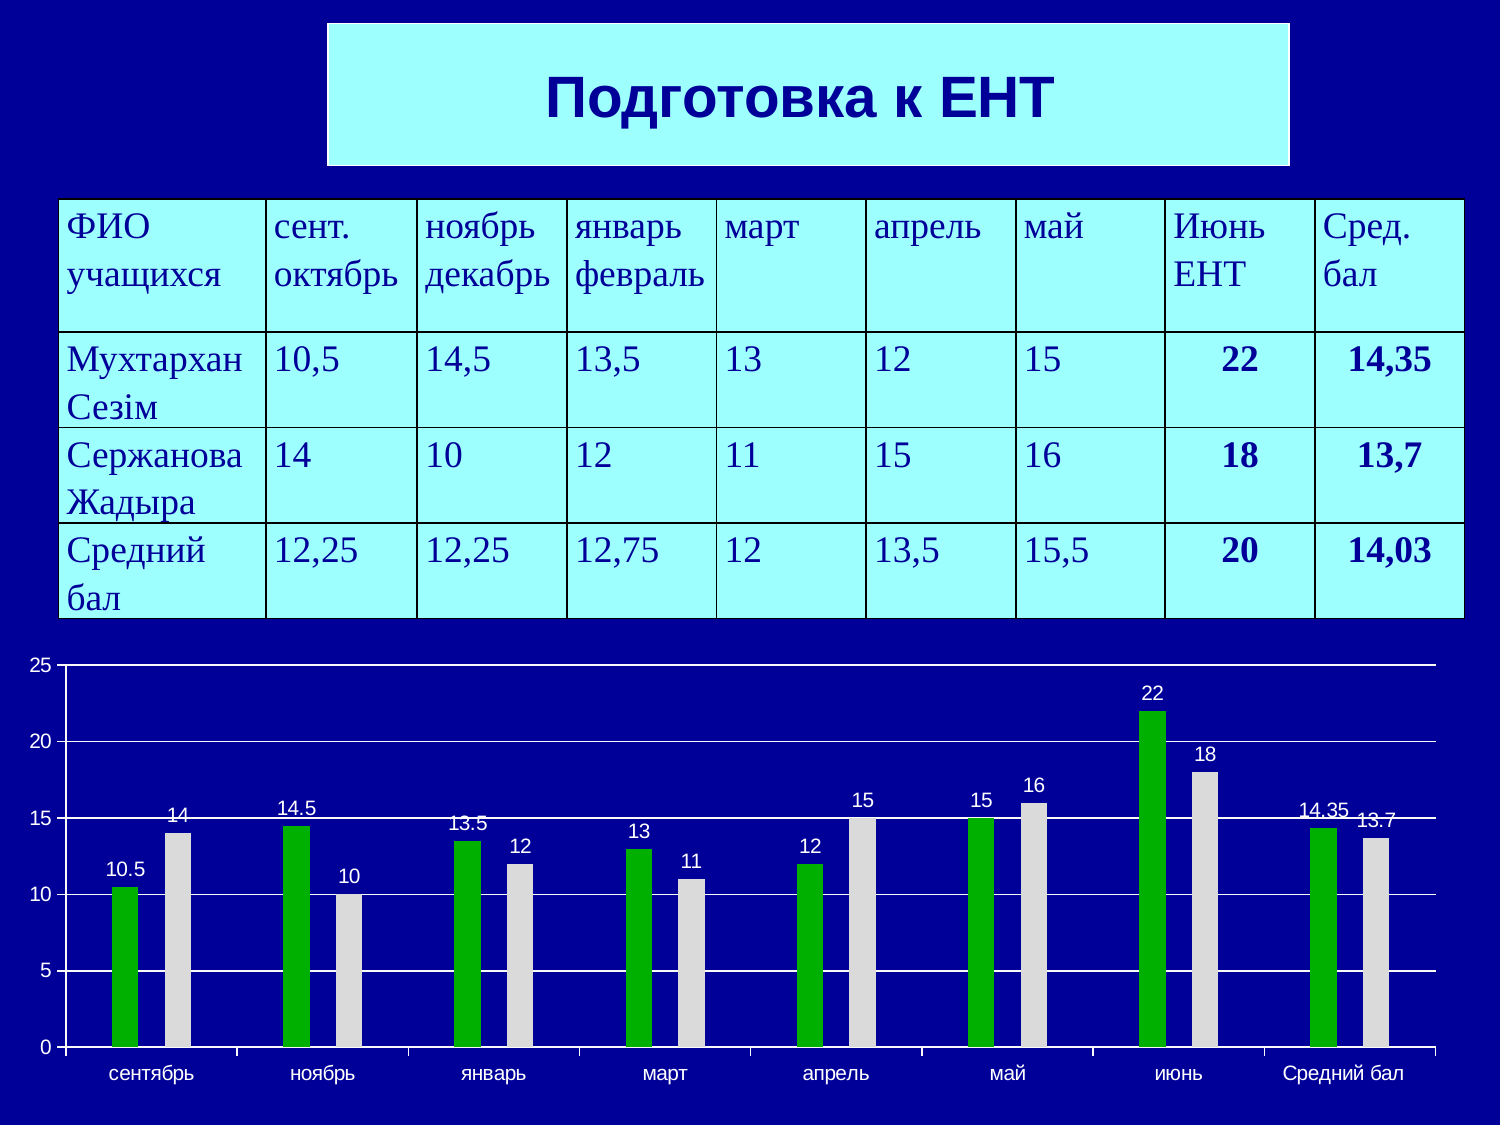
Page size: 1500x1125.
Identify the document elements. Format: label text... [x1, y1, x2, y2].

table_cell 12 [867, 333, 1015, 427]
table_cell 14,03 [1316, 524, 1464, 618]
table_cell Мухтархан Сезім [59, 333, 265, 427]
table_cell 22 [1166, 333, 1314, 427]
table_cell 15 [1017, 333, 1164, 427]
table_cell 16 [1017, 428, 1164, 522]
table_cell 12,75 [568, 524, 716, 618]
table_header январь февраль [568, 200, 716, 331]
text_box Подготовка к ЕНТ [328, 23, 1289, 166]
table_cell 10,5 [267, 333, 416, 427]
table_cell 12,25 [418, 524, 566, 618]
table_cell 14 [267, 428, 416, 522]
table_cell 20 [1166, 524, 1314, 618]
table_cell 15,5 [1017, 524, 1164, 618]
table_cell 12 [568, 428, 716, 522]
table_cell 11 [717, 428, 865, 522]
table_cell 15 [867, 428, 1015, 522]
table_cell 13 [717, 333, 865, 427]
table_cell 13,5 [568, 333, 716, 427]
table_cell 14,5 [418, 333, 566, 427]
chart [0, 644, 1466, 1095]
table_cell 18 [1166, 428, 1314, 522]
table_header апрель [867, 200, 1015, 331]
table_cell Сержанова Жадыра [59, 428, 265, 522]
table_header Июнь ЕНТ [1166, 200, 1314, 331]
table_cell 12 [717, 524, 865, 618]
table_header ФИО учащихся [59, 200, 265, 331]
table_cell 12,25 [267, 524, 416, 618]
table_header май [1017, 200, 1164, 331]
table_header Сред. бал [1316, 200, 1464, 331]
table_header сент. октябрь [267, 200, 416, 331]
table_cell 13,7 [1316, 428, 1464, 522]
table_header март [717, 200, 865, 331]
table_cell 14,35 [1316, 333, 1464, 427]
table_header ноябрь декабрь [418, 200, 566, 331]
table_cell 13,5 [867, 524, 1015, 618]
table_cell 10 [418, 428, 566, 522]
table_cell Средний бал [59, 524, 265, 618]
